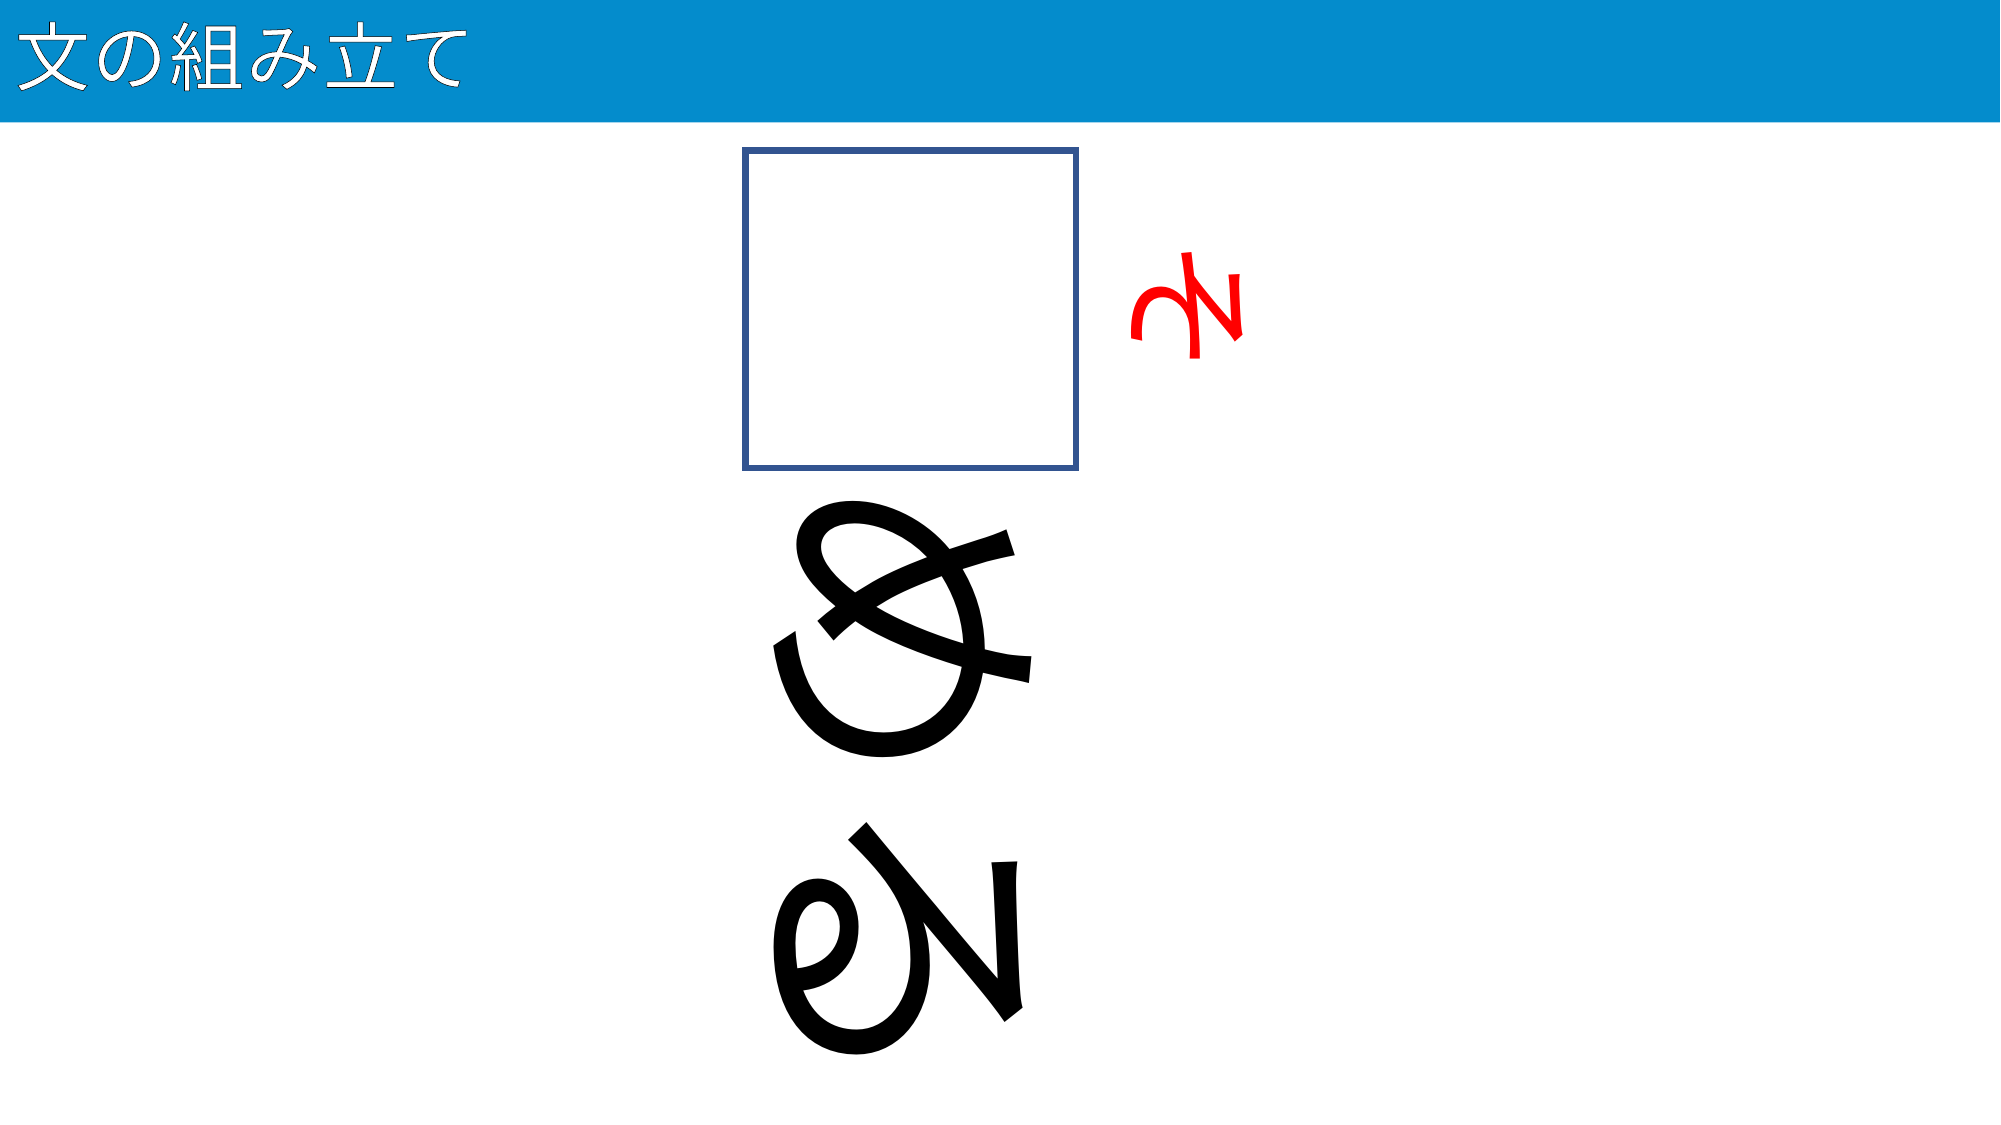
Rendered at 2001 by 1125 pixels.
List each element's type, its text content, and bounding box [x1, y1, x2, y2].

text_box そ [1085, 223, 1283, 378]
title 文の組み立て [0, 0, 1712, 123]
text_box [745, 149, 1077, 469]
text_box 染める [698, 147, 1108, 1125]
slide_number 60 [1712, 0, 2000, 123]
